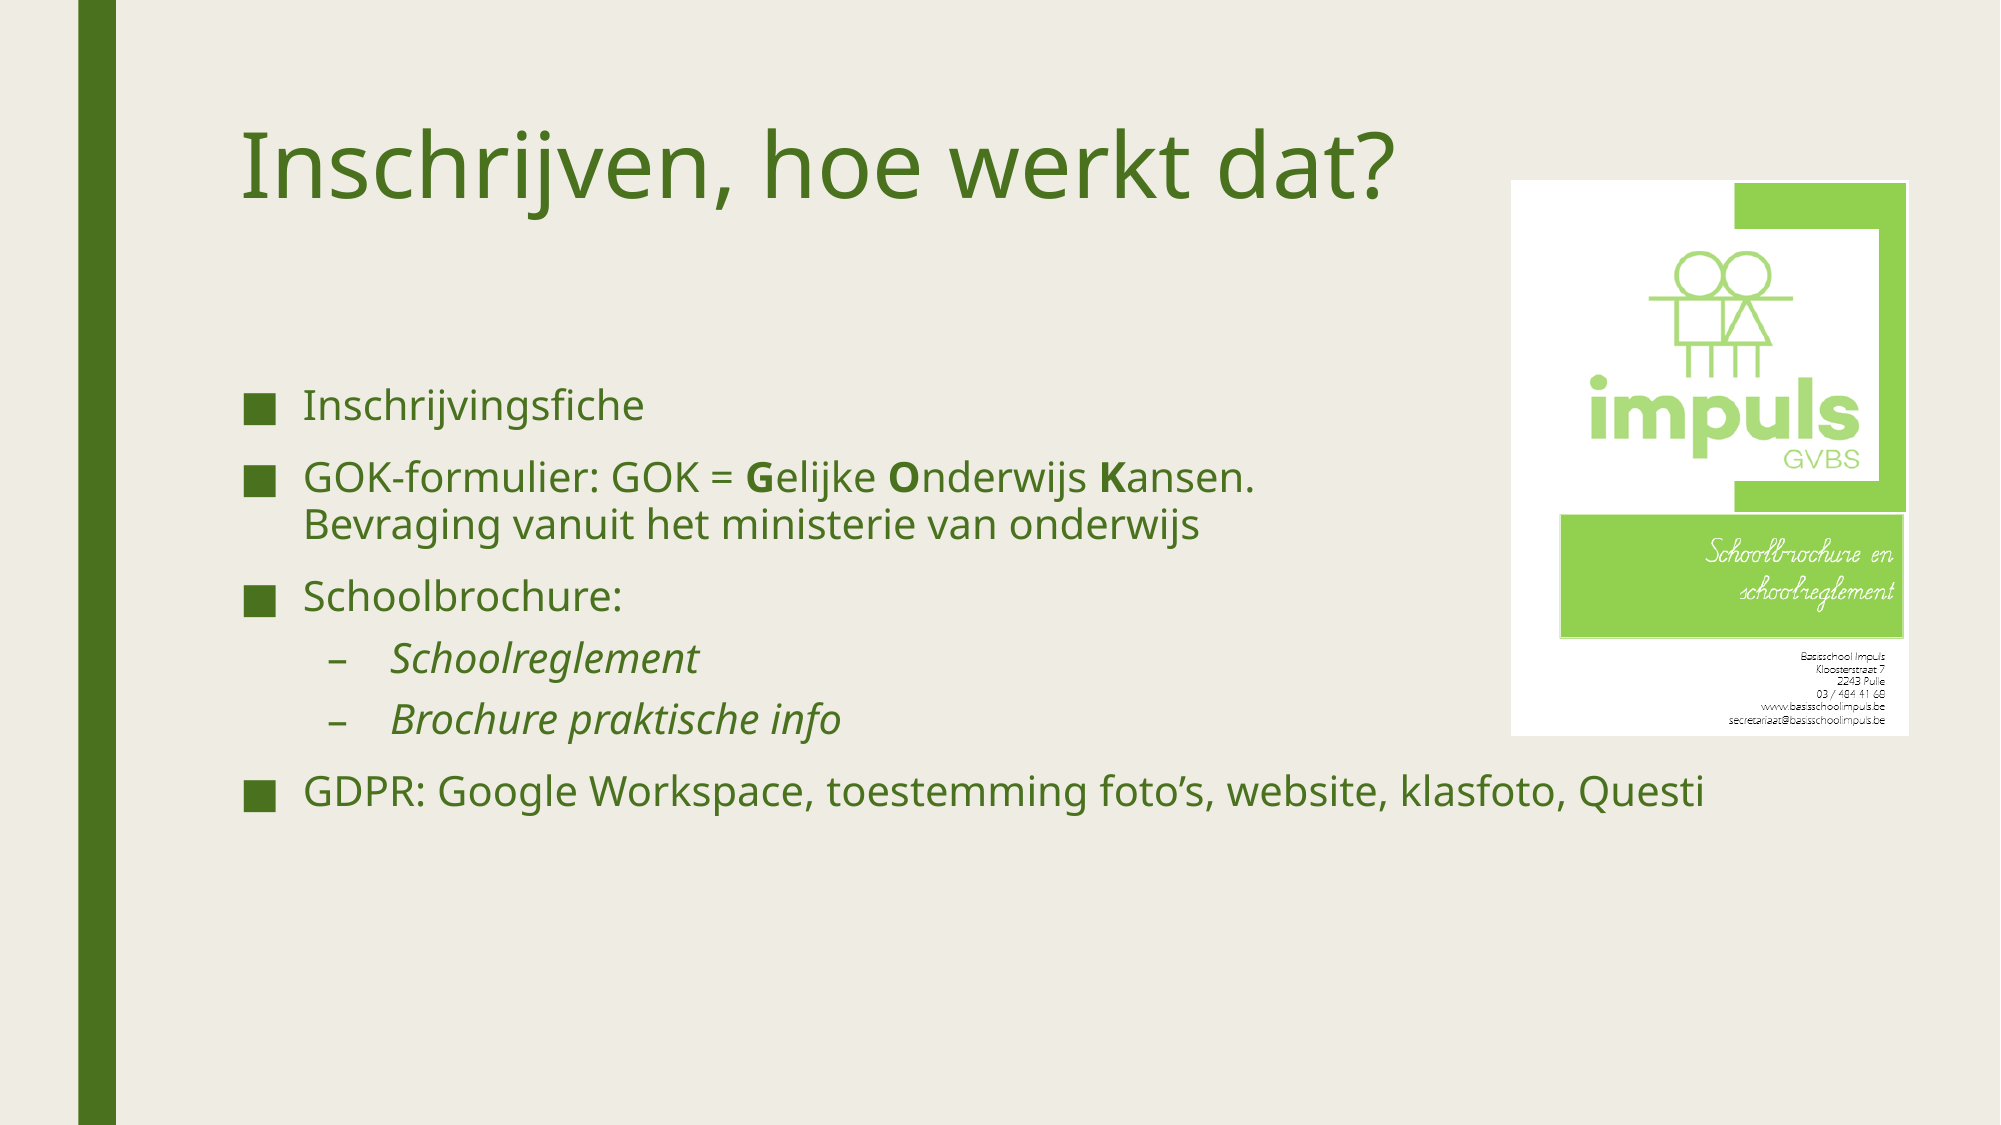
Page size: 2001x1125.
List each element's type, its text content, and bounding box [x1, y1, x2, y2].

picture [1511, 180, 1909, 736]
title Inschrijven, hoe werkt dat? [225, 112, 1800, 357]
list Inschrijvingsfiche GOK-formulier: GOK = Gelijke Onderwijs Kansen. Bevraging vanuit het ministerie van onderwijs Schoolbrochure: Schoolreglement Brochure praktische info GDPR: Google Workspace, toestemming foto’s, website, klasfoto, Questi [225, 375, 1800, 963]
